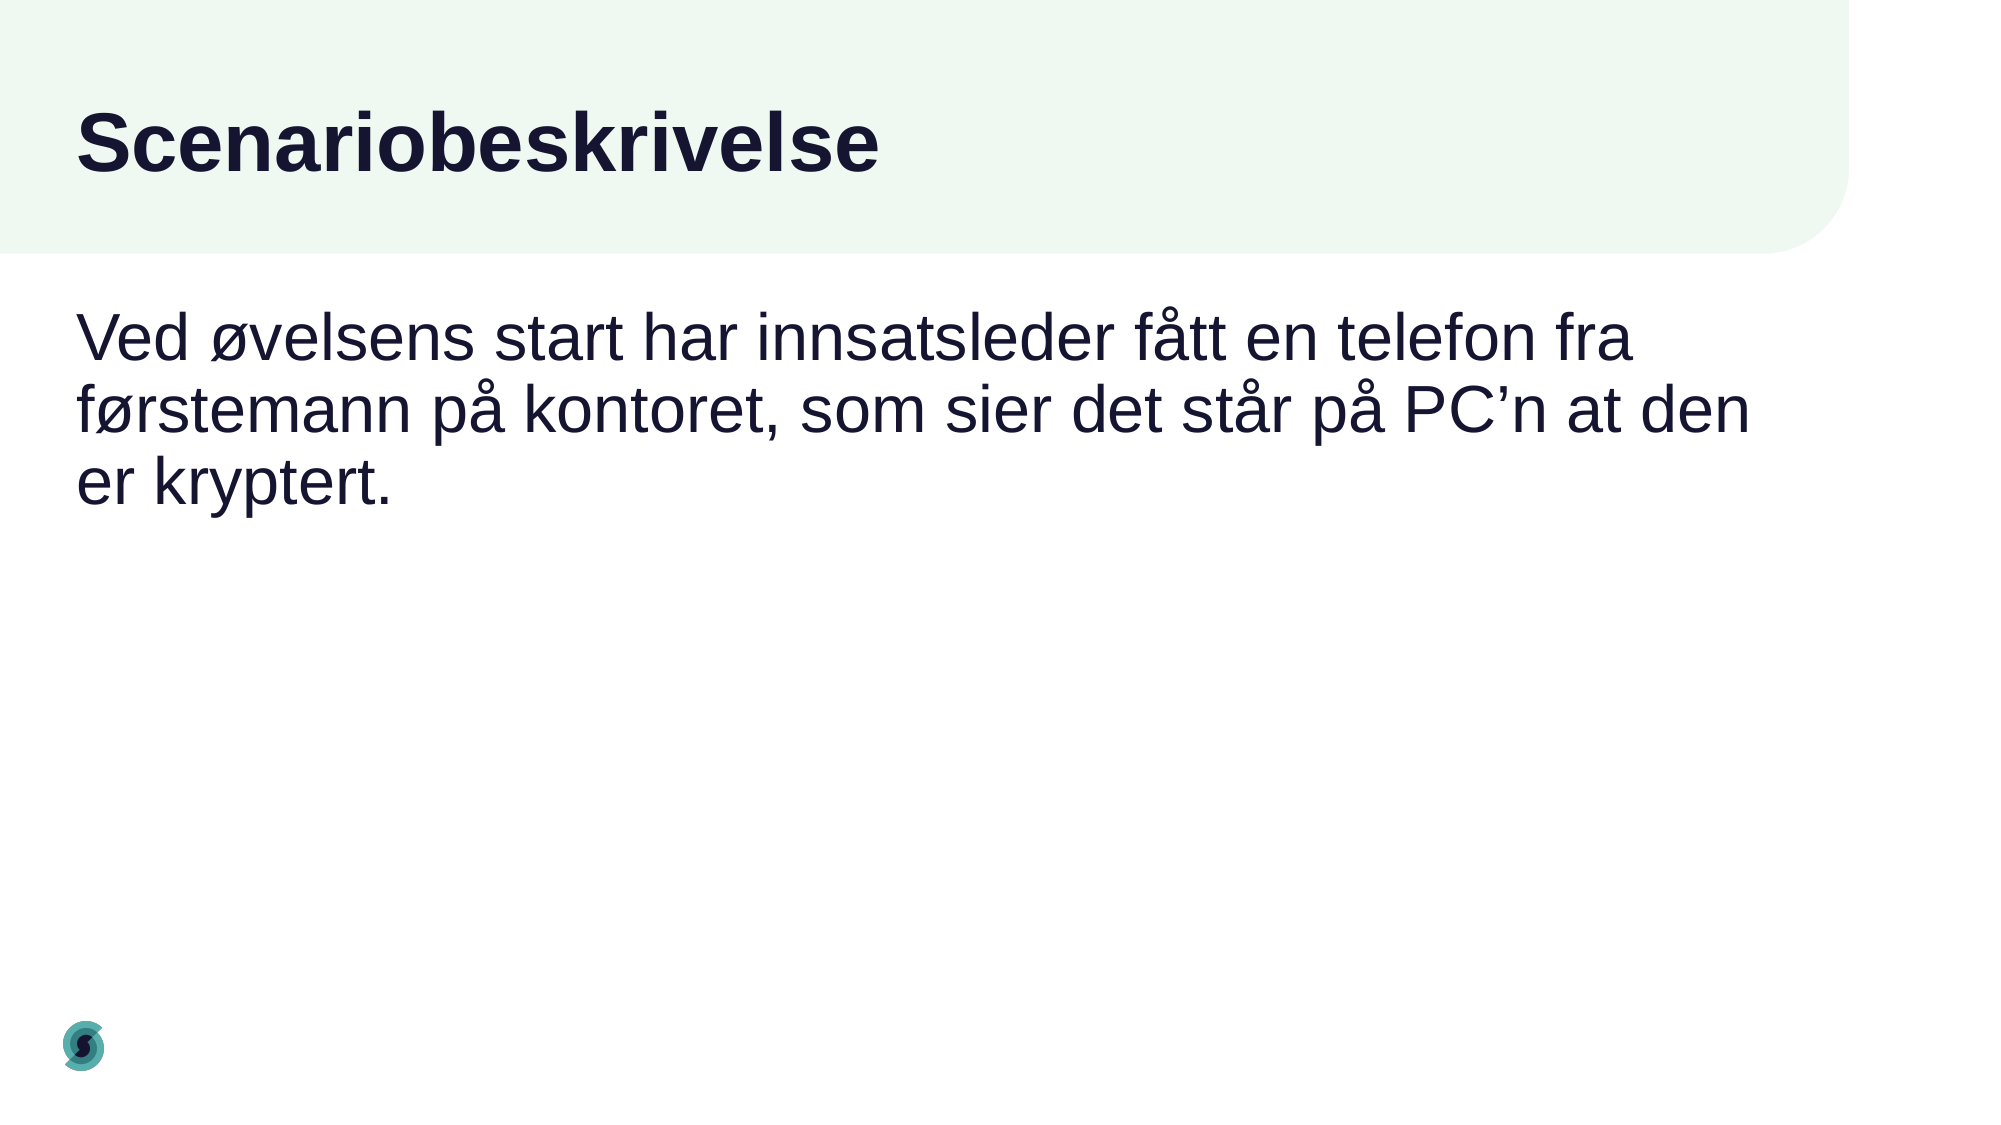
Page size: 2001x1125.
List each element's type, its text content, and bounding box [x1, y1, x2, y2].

list Ved øvelsens start har innsatsleder fått en telefon fra førstemann på kontoret, som sier det står på PC’n at den er kryptert. [60, 295, 1838, 1009]
picture [63, 1021, 104, 1071]
title Scenariobeskrivelse [60, 54, 1838, 236]
